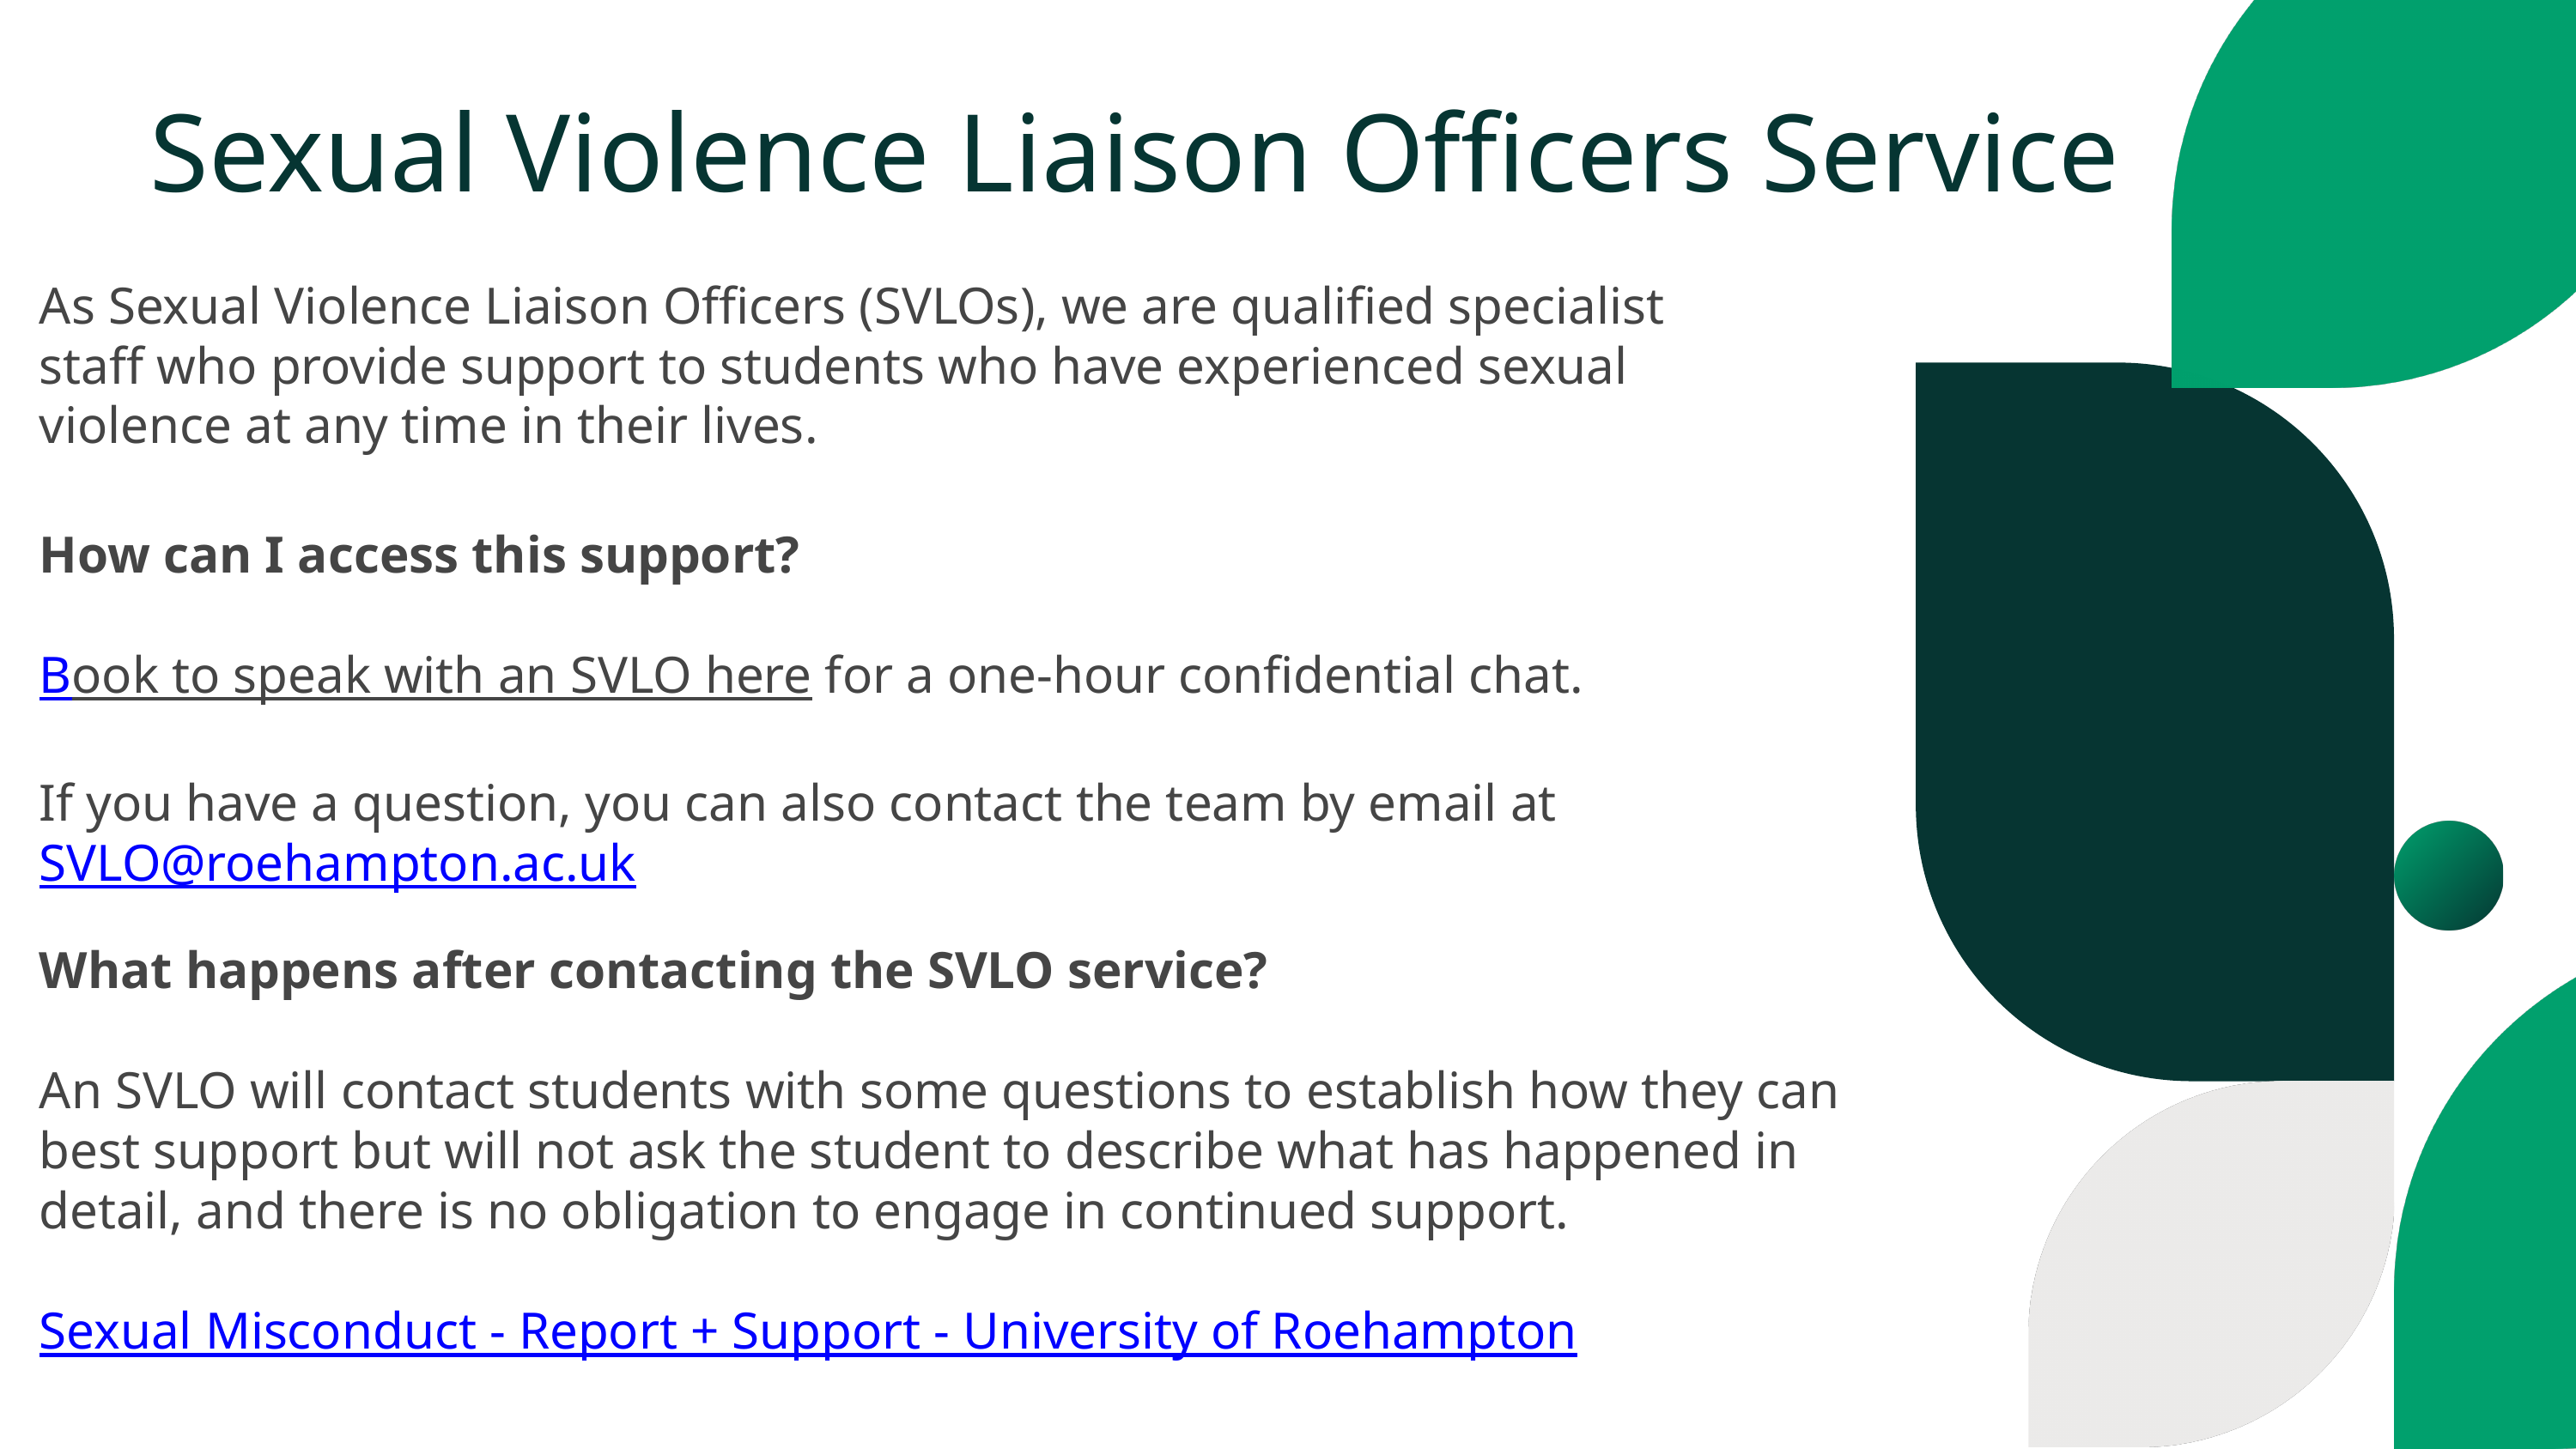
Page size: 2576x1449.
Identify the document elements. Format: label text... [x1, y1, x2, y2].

text_box [2172, 0, 2576, 388]
text_box [2398, 821, 2504, 931]
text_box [1915, 362, 2395, 1082]
text_box [2028, 1087, 2395, 1447]
text_box As Sexual Violence Liaison Officers (SVLOs), we are qualified specialist staff who provide support to students who have experienced sexual violence at any time in their lives. [27, 267, 1789, 516]
text_box What happens after contacting the SVLO service? An SVLO will contact students with some questions to establish how they can best support but will not ask the student to describe what has happened in detail, and there is no obligation to engage in continued support. Sexual Misconduct - Report + Support - University of Roehampton [27, 932, 1949, 1412]
text_box [2393, 930, 2576, 1449]
text_box Sexual Violence Liaison Officers Service [0, 39, 2337, 214]
text_box How can I access this support? Book to speak with an SVLO here for a one-hour confidential chat. If you have a question, you can also contact the team by email at SVLO@roehampton.ac.uk [27, 516, 1847, 932]
